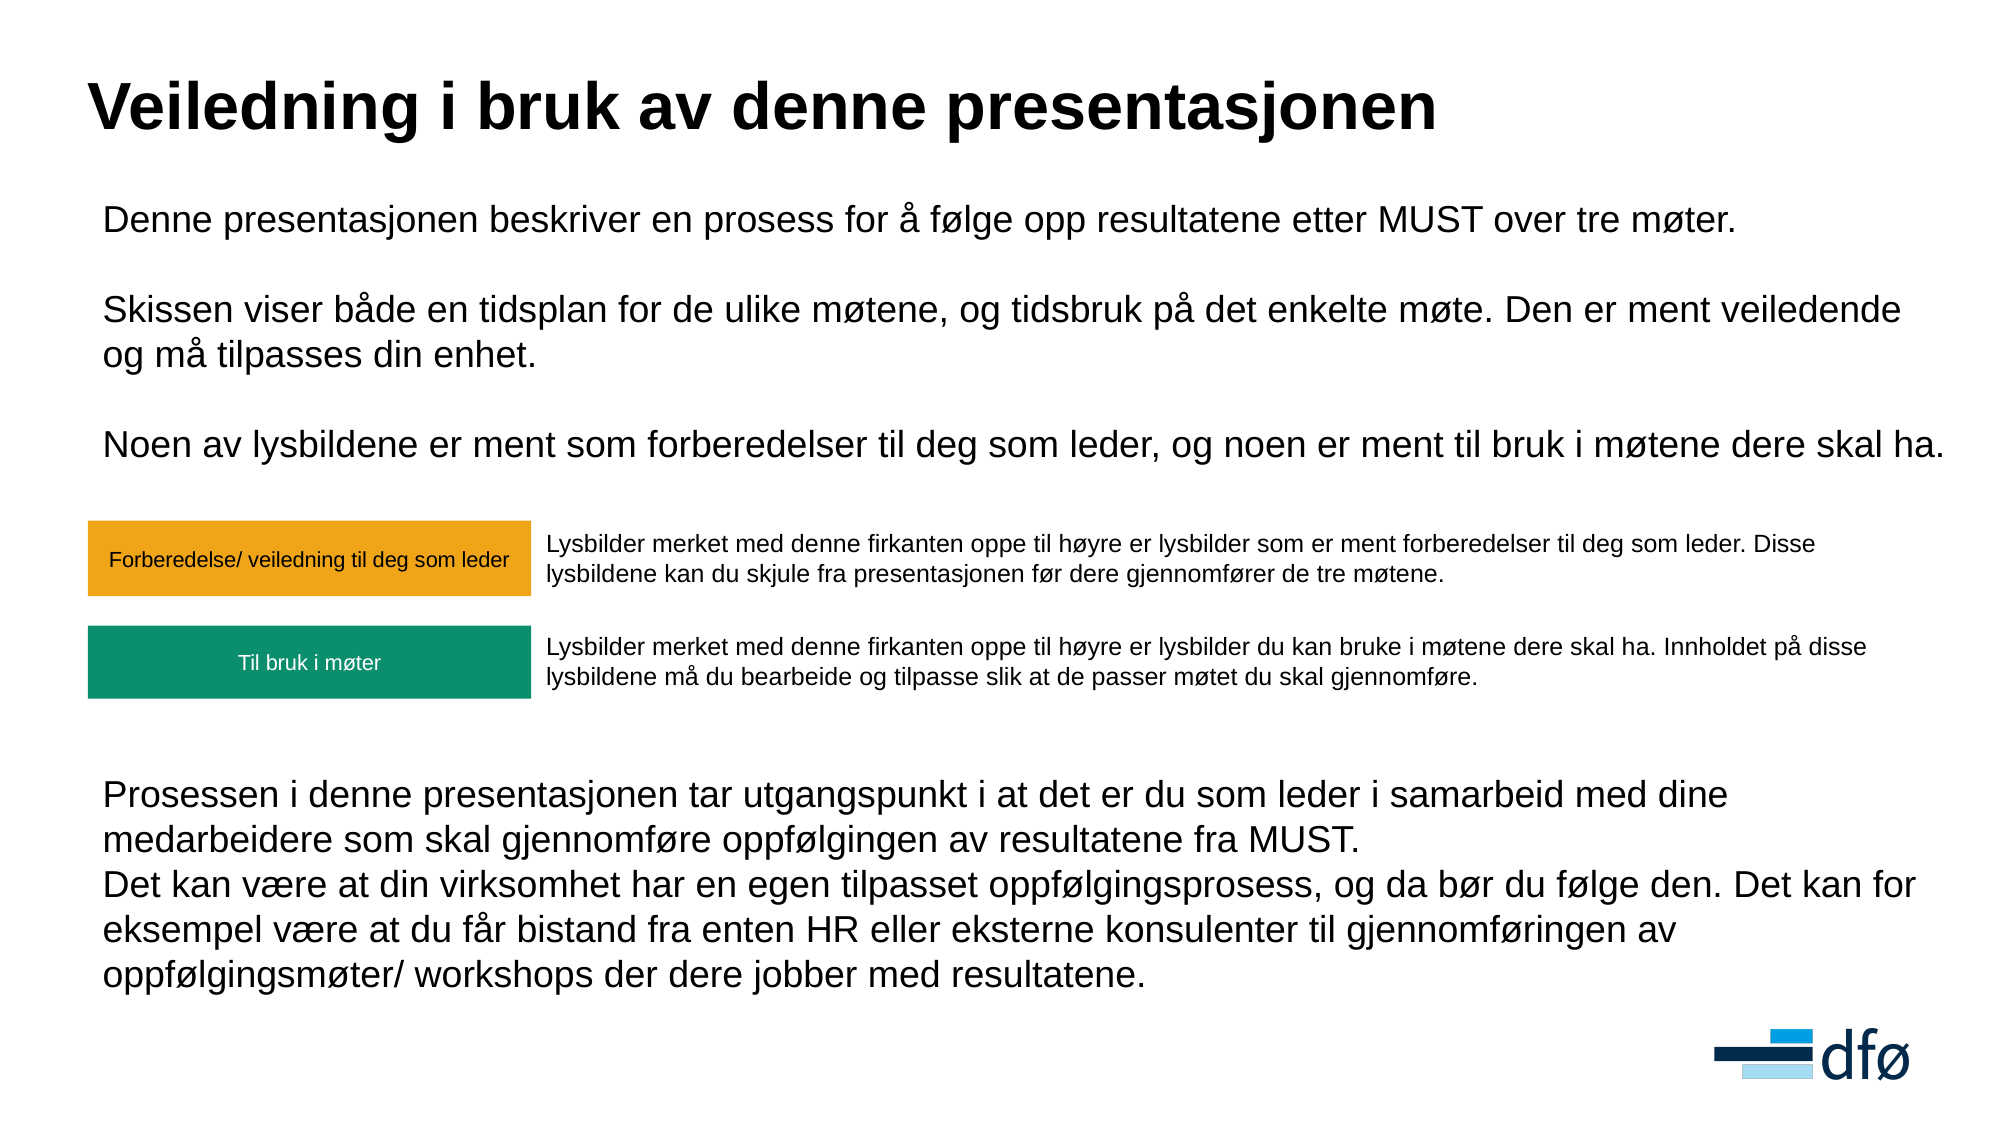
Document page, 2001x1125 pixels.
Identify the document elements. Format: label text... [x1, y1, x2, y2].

text_box Prosessen i denne presentasjonen tar utgangspunkt i at det er du som leder i samarbeid med dine medarbeidere som skal gjennomføre oppfølgingen av resultatene fra MUST. Det kan være at din virksomhet har en egen tilpasset oppfølgingsprosess, og da bør du følge den. Det kan for eksempel være at du får bistand fra enten HR eller eksterne konsulenter til gjennomføringen av oppfølgingsmøter/ workshops der dere jobber med resultatene. [87, 762, 1968, 1003]
text_box Denne presentasjonen beskriver en prosess for å følge opp resultatene etter MUST over tre møter. Skissen viser både en tidsplan for de ulike møtene, og tidsbruk på det enkelte møte. Den er ment veiledende og må tilpasses din enhet. Noen av lysbildene er ment som forberedelser til deg som leder, og noen er ment til bruk i møtene dere skal ha. [87, 187, 1968, 473]
title Veiledning i bruk av denne presentasjonen [87, 72, 1910, 187]
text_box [87, 520, 1912, 699]
picture [1714, 1028, 1918, 1085]
